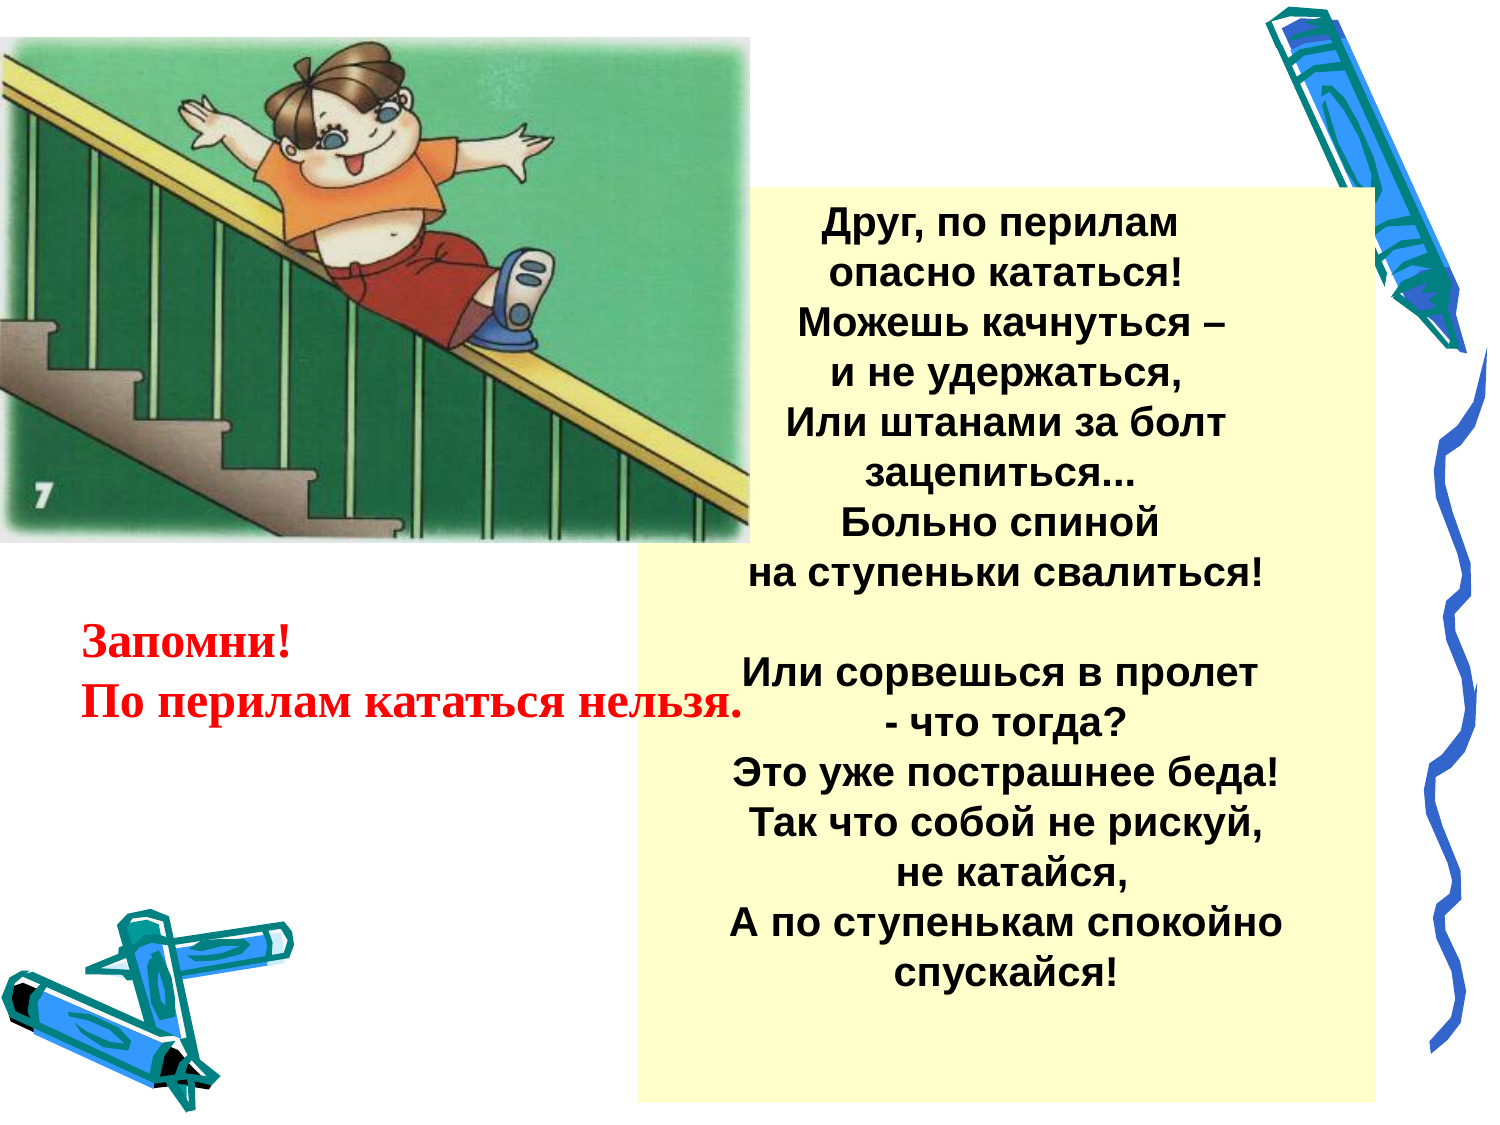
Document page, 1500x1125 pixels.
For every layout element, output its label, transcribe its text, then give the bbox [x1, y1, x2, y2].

text_box Запомни! По перилам кататься нельзя. [66, 599, 758, 735]
text_box Друг, по перилам опасно кататься! Можешь качнуться – и не удержаться, Или штанами за болт зацепиться... Больно спиной на ступеньки свалиться! Или сорвешься в пролет - что тогда? Это уже пострашнее беда! Так что собой не рискуй, не катайся, А по ступенькам спокойно спускайся! [637, 187, 1375, 1103]
picture [0, 37, 751, 543]
